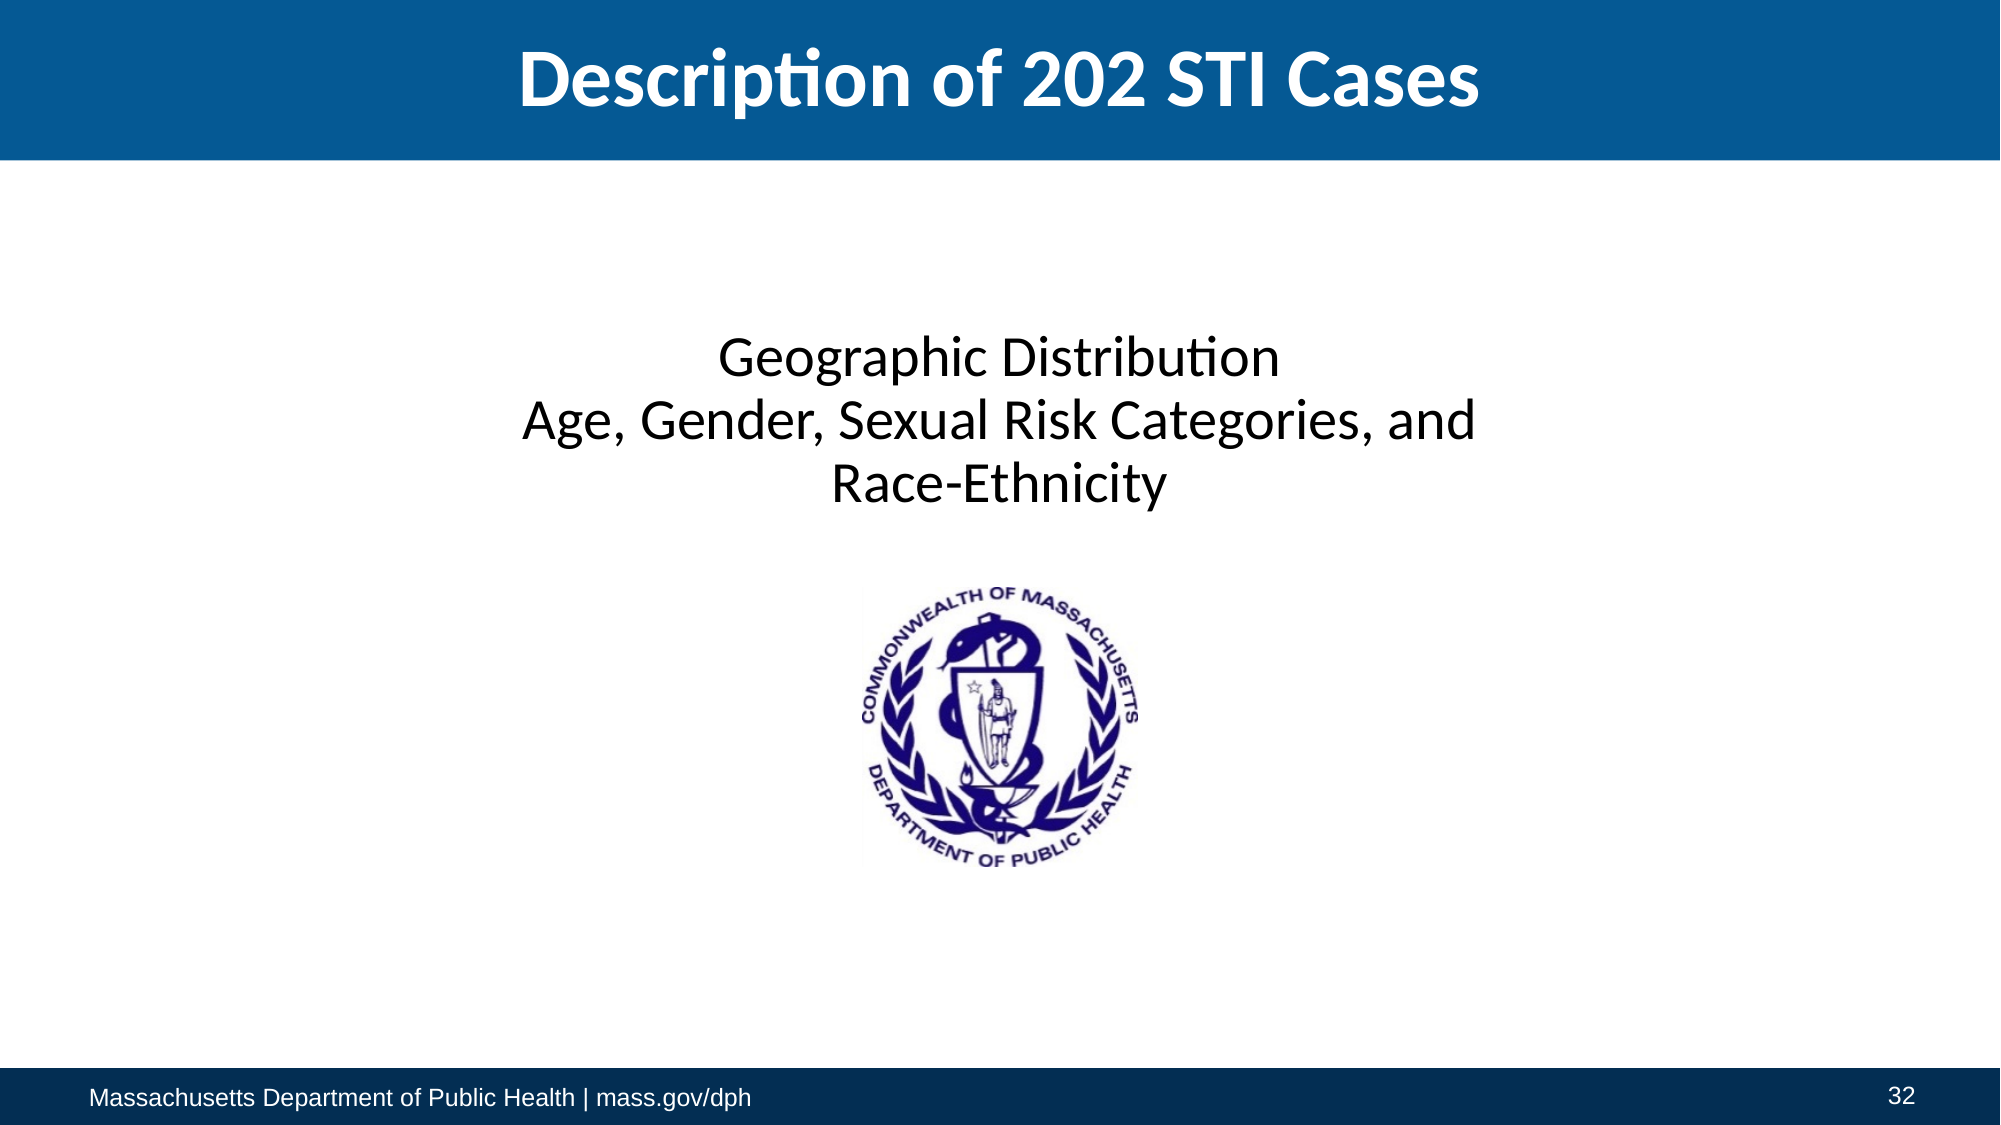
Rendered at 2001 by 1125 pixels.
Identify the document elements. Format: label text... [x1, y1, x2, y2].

picture [862, 587, 1138, 867]
text_box Geographic Distribution Age, Gender, Sexual Risk Categories, and Race-Ethnicity [474, 318, 1525, 757]
title Description of 202 STI Cases [0, 0, 2000, 160]
slide_number 32 [1482, 1065, 1931, 1125]
